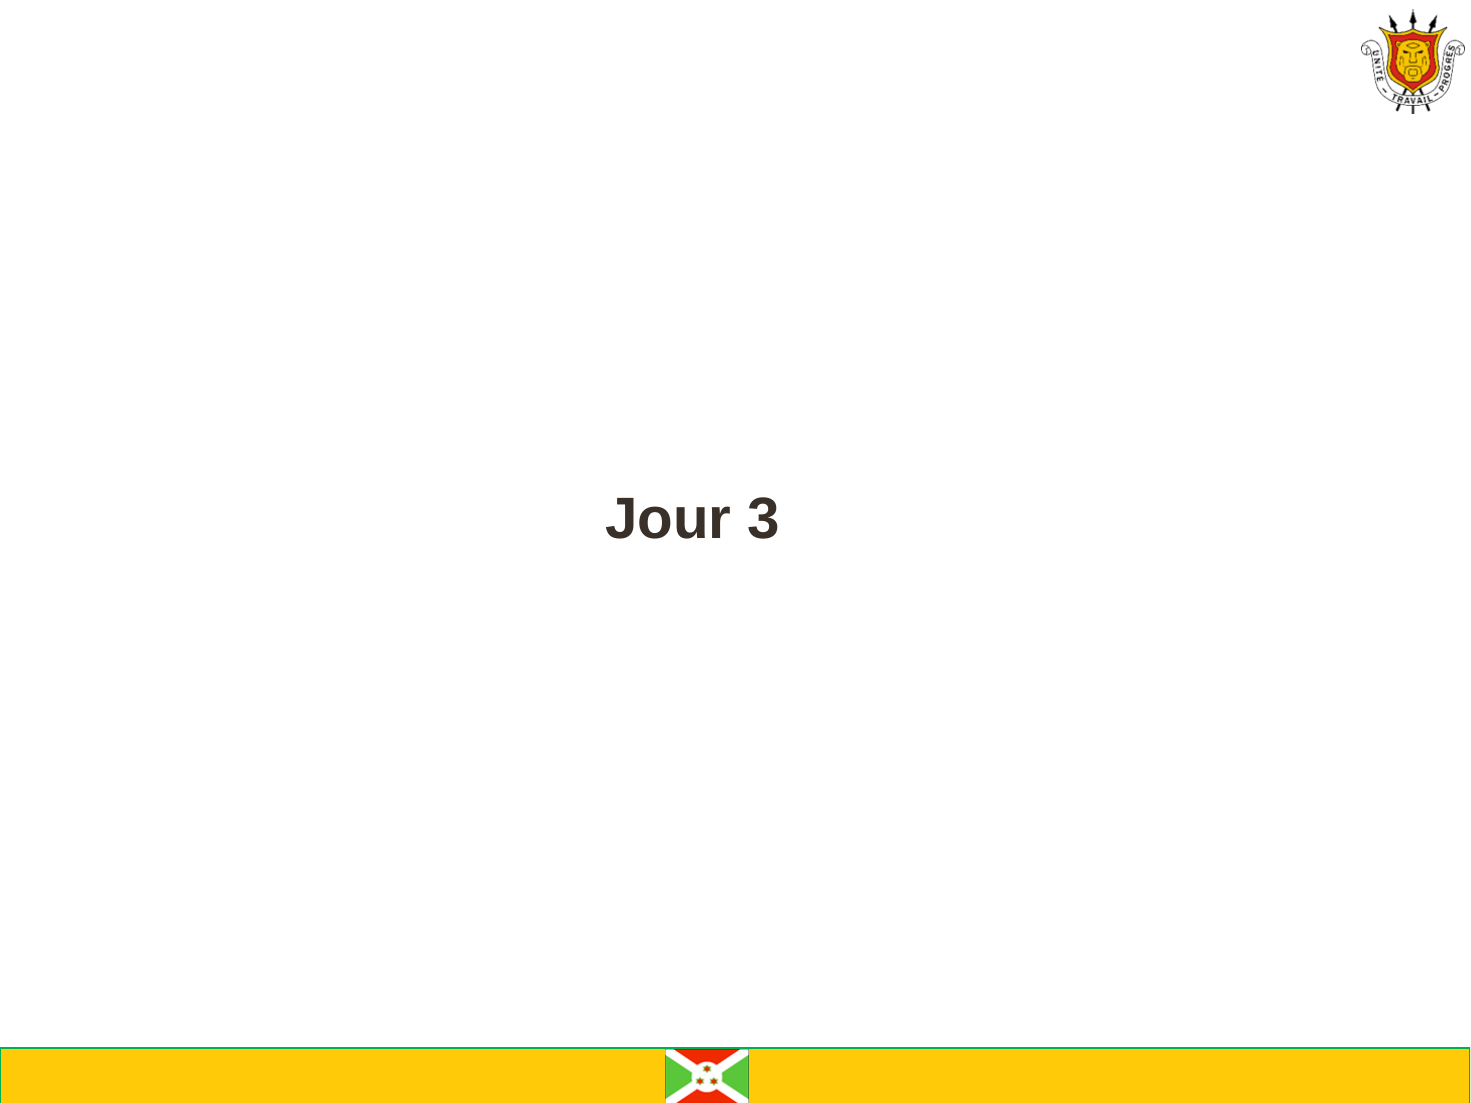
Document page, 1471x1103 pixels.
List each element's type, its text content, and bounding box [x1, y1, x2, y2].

title Jour 3 [605, 480, 865, 552]
picture [1361, 9, 1465, 114]
picture [665, 1049, 749, 1103]
